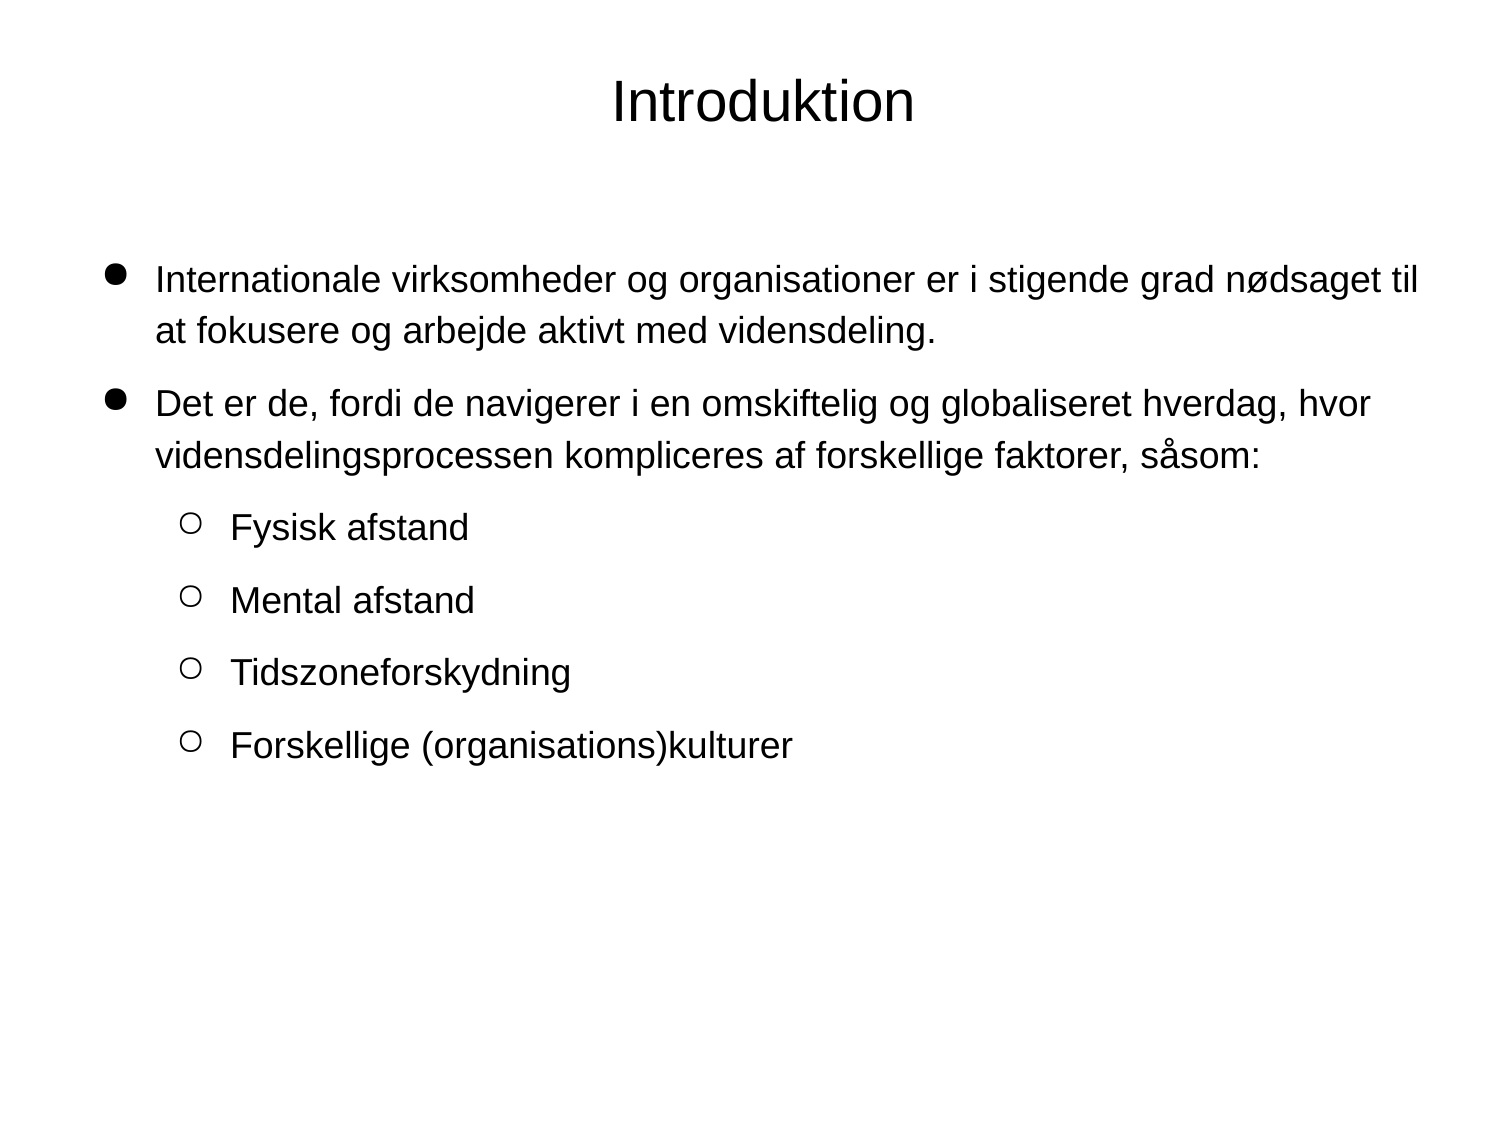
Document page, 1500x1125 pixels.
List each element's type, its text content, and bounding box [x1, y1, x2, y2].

subtitle Introduktion Internationale virksomheder og organisationer er i stigende grad nødsaget til at fokusere og arbejde aktivt med vidensdeling. Det er de, fordi de navigerer i en omskiftelig og globaliseret hverdag, hvor vidensdelingsprocessen kompliceres af forskellige faktorer, såsom: Fysisk afstand Mental afstand Tidszoneforskydning Forskellige (organisations)kulturer [64, 47, 1463, 1078]
